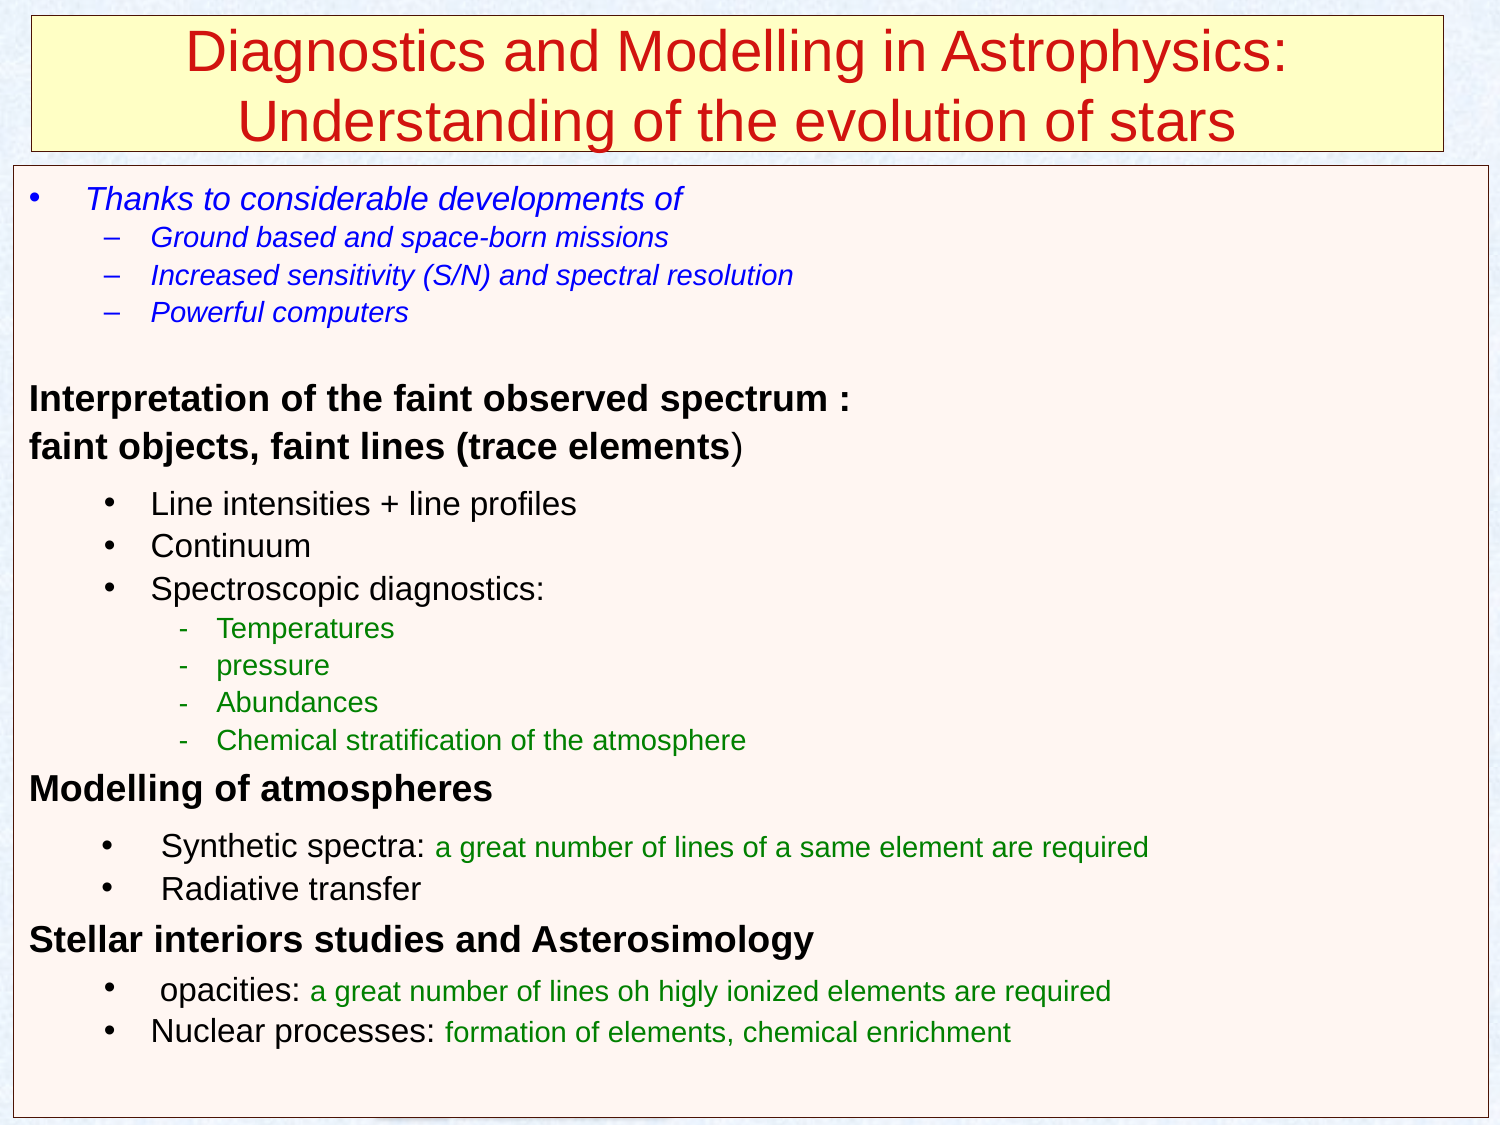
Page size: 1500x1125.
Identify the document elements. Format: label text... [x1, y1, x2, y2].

title Diagnostics and Modelling in Astrophysics: Understanding of the evolution of stars [31, 15, 1444, 152]
list Thanks to considerable developments of Ground based and space-born missions Increased sensitivity (S/N) and spectral resolution Powerful computers Interpretation of the faint observed spectrum : faint objects, faint lines (trace elements) Line intensities + line profiles Continuum Spectroscopic diagnostics: Temperatures pressure Abundances Chemical stratification of the atmosphere Modelling of atmospheres Synthetic spectra: a great number of lines of a same element are required Radiative transfer Stellar interiors studies and Asterosimology opacities: a great number of lines oh higly ionized elements are required Nuclear processes: formation of elements, chemical enrichment [13, 165, 1489, 1118]
